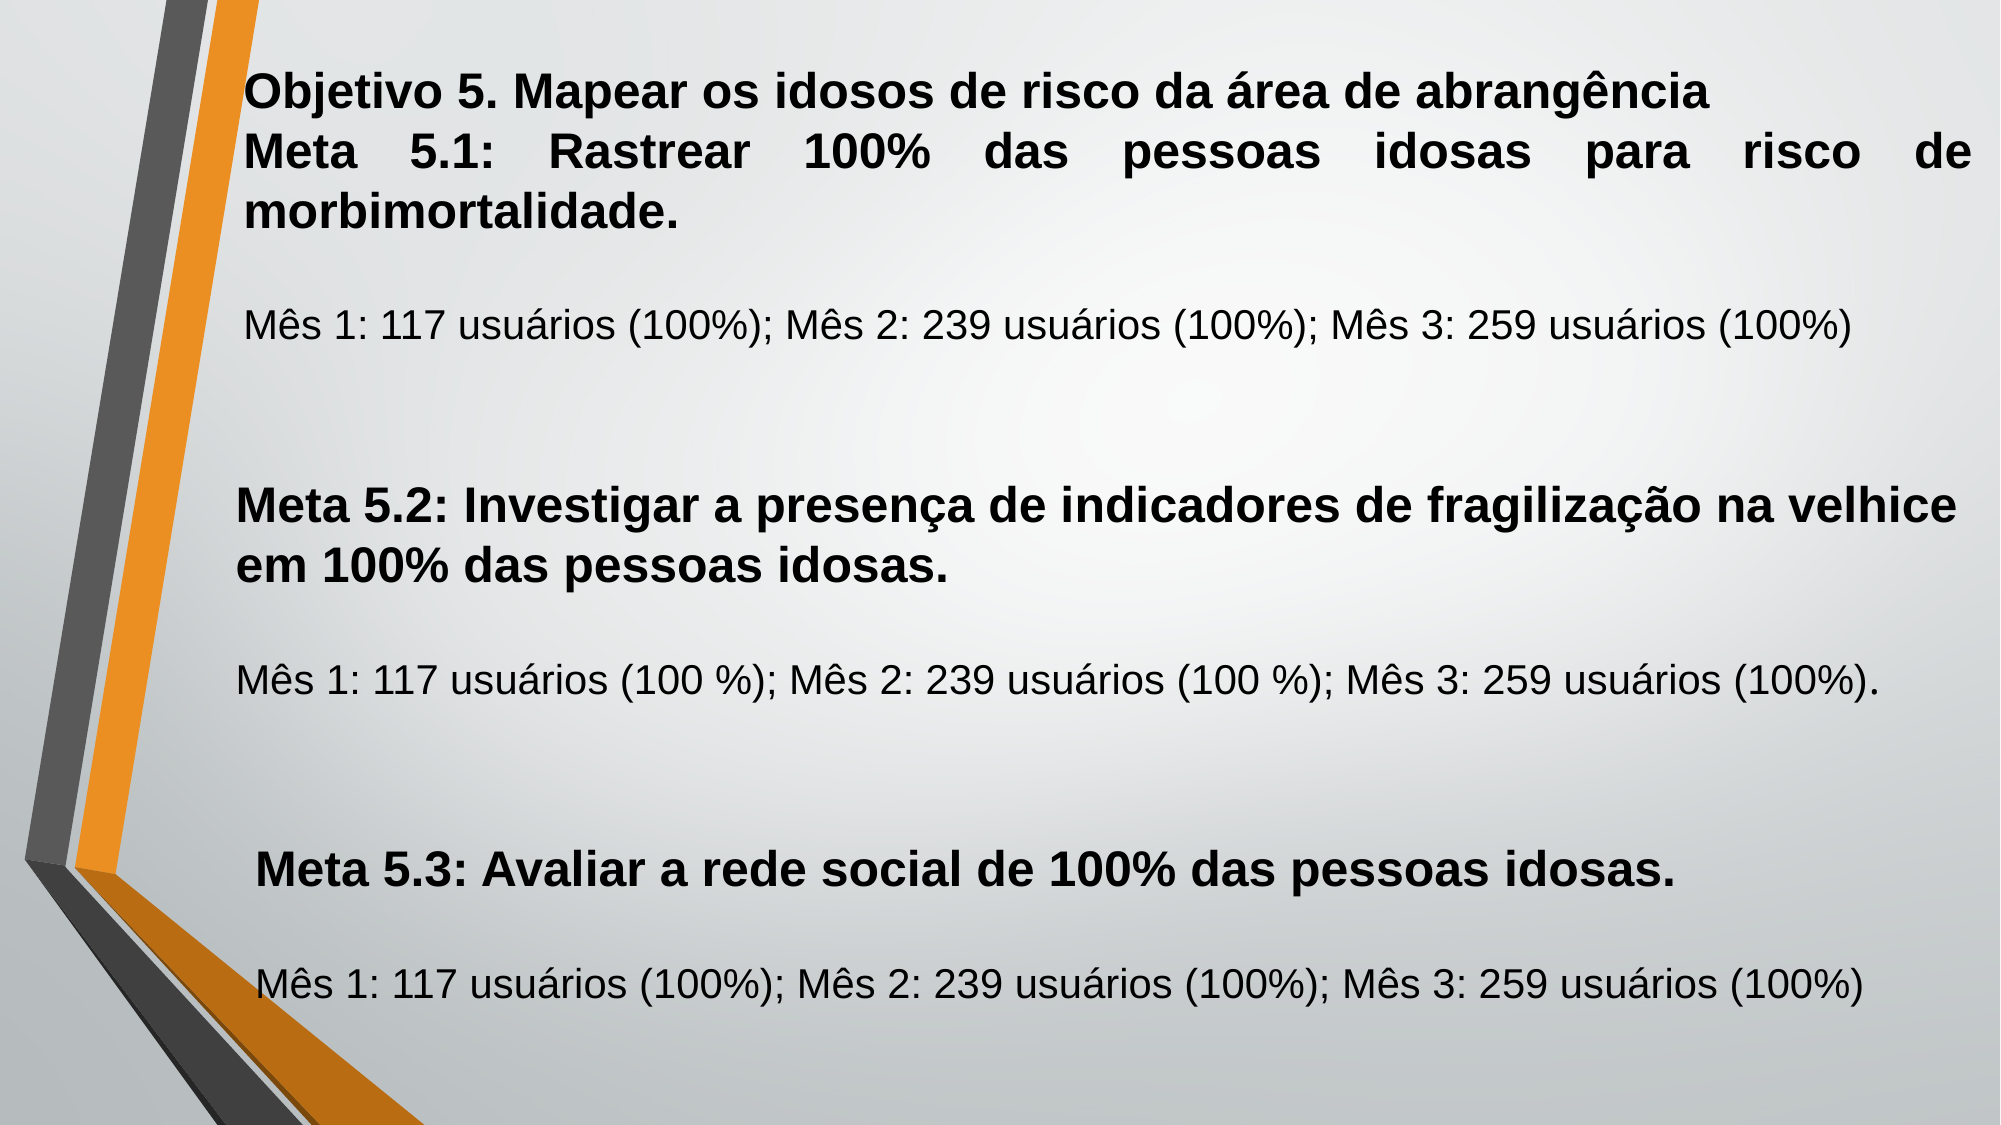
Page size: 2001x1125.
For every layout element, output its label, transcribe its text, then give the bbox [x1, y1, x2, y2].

text_box Meta 5.3: Avaliar a rede social de 100% das pessoas idosas. Mês 1: 117 usuários (100%); Mês 2: 239 usuários (100%); Mês 3: 259 usuários (100%) [240, 829, 1977, 1015]
text_box Objetivo 5. Mapear os idosos de risco da área de abrangência Meta 5.1: Rastrear 100% das pessoas idosas para risco de morbimortalidade. Mês 1: 117 usuários (100%); Mês 2: 239 usuários (100%); Mês 3: 259 usuários (100%) [228, 50, 1989, 356]
title Meta 5.2: Investigar a presença de indicadores de fragilização na velhice em 100% das pessoas idosas. Mês 1: 117 usuários (100 %); Mês 2: 239 usuários (100 %); Mês 3: 259 usuários (100%). [220, 465, 1977, 711]
